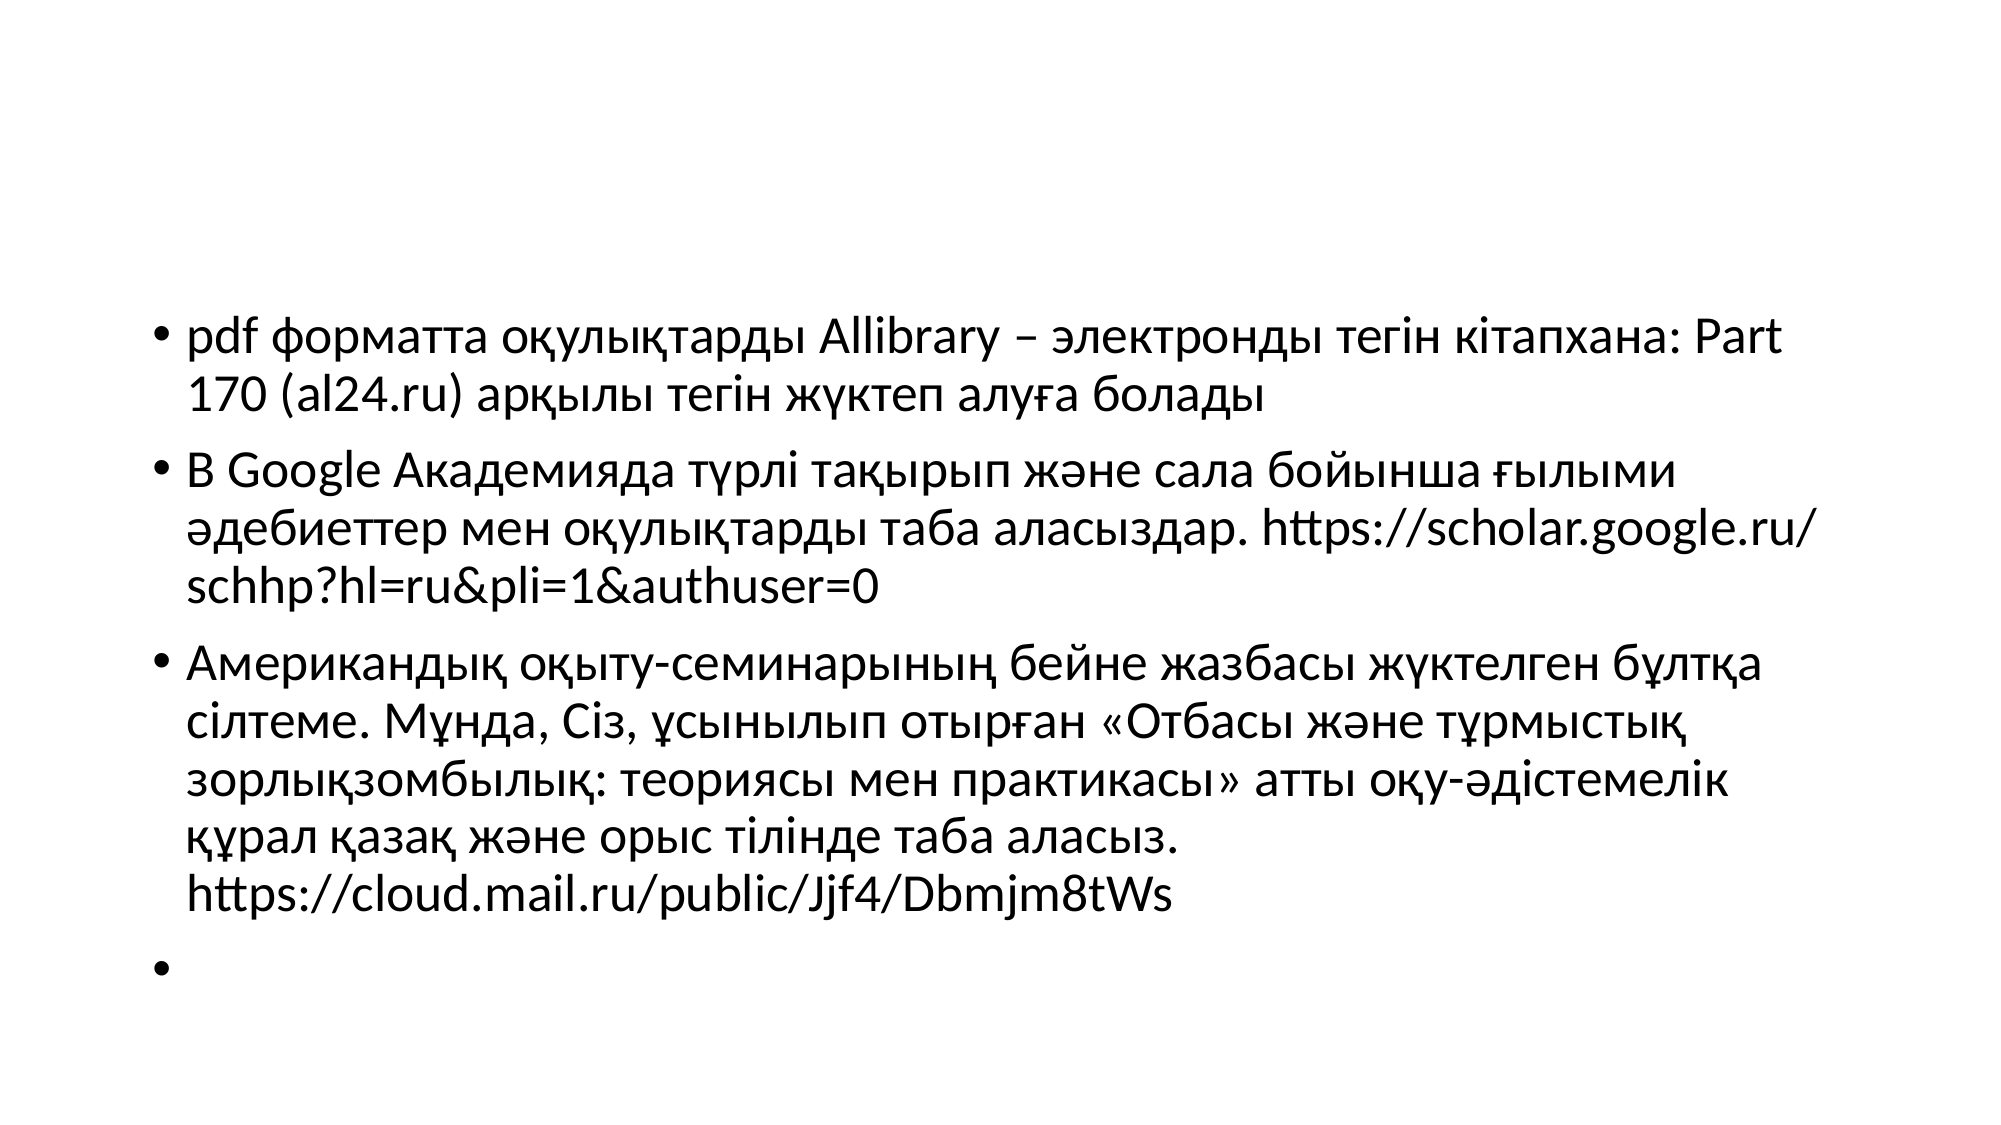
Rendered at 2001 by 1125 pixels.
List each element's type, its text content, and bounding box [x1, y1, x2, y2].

list pdf форматта оқулықтарды Allibrary – электронды тегін кітапхана: Part 170 (al24.ru) арқылы тегін жүктеп алуға болады В Google Академияда түрлі тақырып жəне сала бойынша ғылыми əдебиеттер мен оқулықтарды таба аласыздар. https://scholar.google.ru/ schhp?hl=ru&pli=1&authuser=0 Американдық оқыту-семинарының бейне жазбасы жүктелген бұлтқа сілтеме. Мұнда, Сіз, ұсынылып отырған «Отбасы жəне тұрмыстық зорлықзомбылық: теориясы мен практикасы» атты оқу-əдістемелік құрал қазақ жəне орыс тілінде таба аласыз. https://cloud.mail.ru/public/Jjf4/Dbmjm8tWs [137, 299, 1863, 1014]
